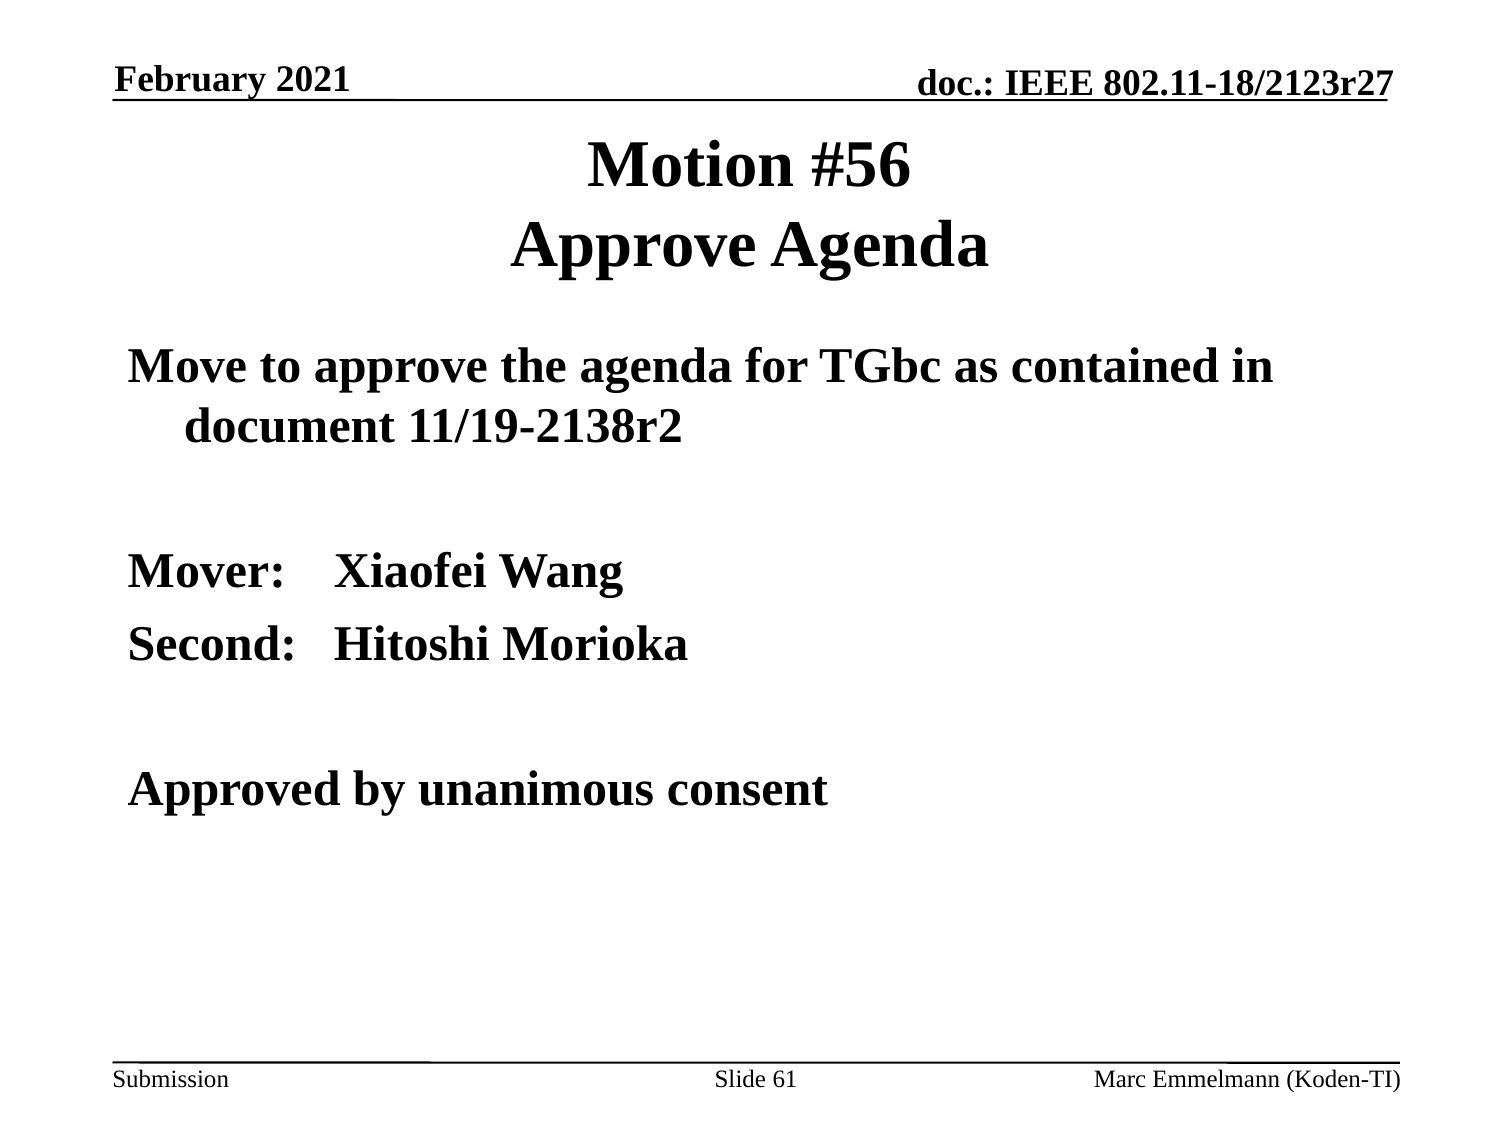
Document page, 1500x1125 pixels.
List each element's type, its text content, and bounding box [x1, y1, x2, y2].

list Move to approve the agenda for TGbc as contained in document 11/19-2138r2 Mover: Xiaofei Wang Second: Hitoshi Morioka Approved by unanimous consent [112, 324, 1388, 1000]
footer Marc Emmelmann (Koden-TI) [878, 1061, 1402, 1093]
title Motion #56 Approve Agenda [112, 112, 1388, 288]
slide_number Slide 61 [712, 1061, 800, 1123]
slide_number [114, 54, 423, 100]
